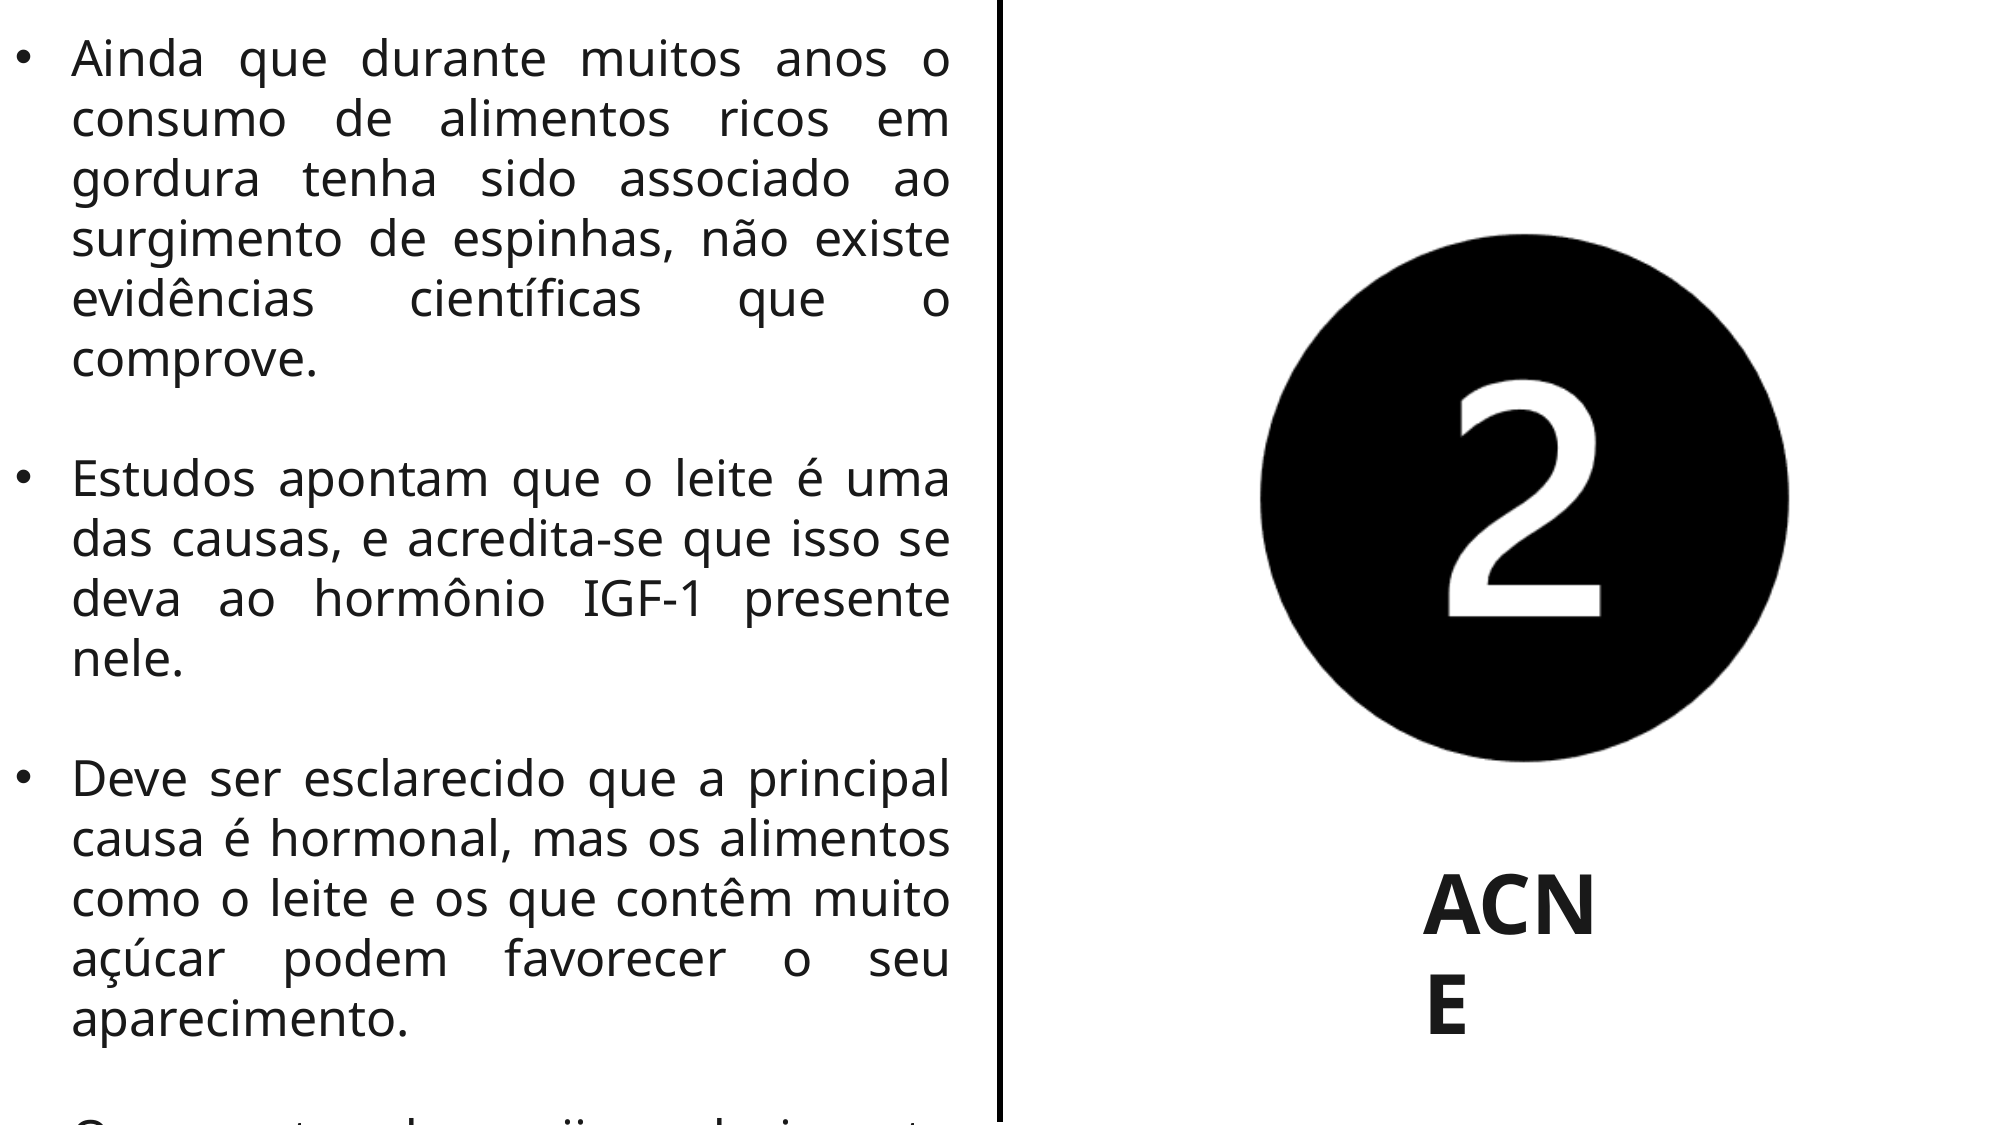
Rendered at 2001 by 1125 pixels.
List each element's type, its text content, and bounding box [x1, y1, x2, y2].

picture [1191, 165, 1859, 832]
text_box Ainda que durante muitos anos o consumo de alimentos ricos em gordura tenha sido associado ao surgimento de espinhas, não existe evidências científicas que o comprove. Estudos apontam que o leite é uma das causas, e acredita-se que isso se deva ao hormônio IGF-1 presente nele. Deve ser esclarecido que a principal causa é hormonal, mas os alimentos como o leite e os que contêm muito açúcar podem favorecer o seu aparecimento. Os amantes de queijo e de iogurte estão com sorte: pois estes dois não causam acne. [0, 19, 967, 1125]
text_box ACNE [1408, 843, 1642, 1059]
